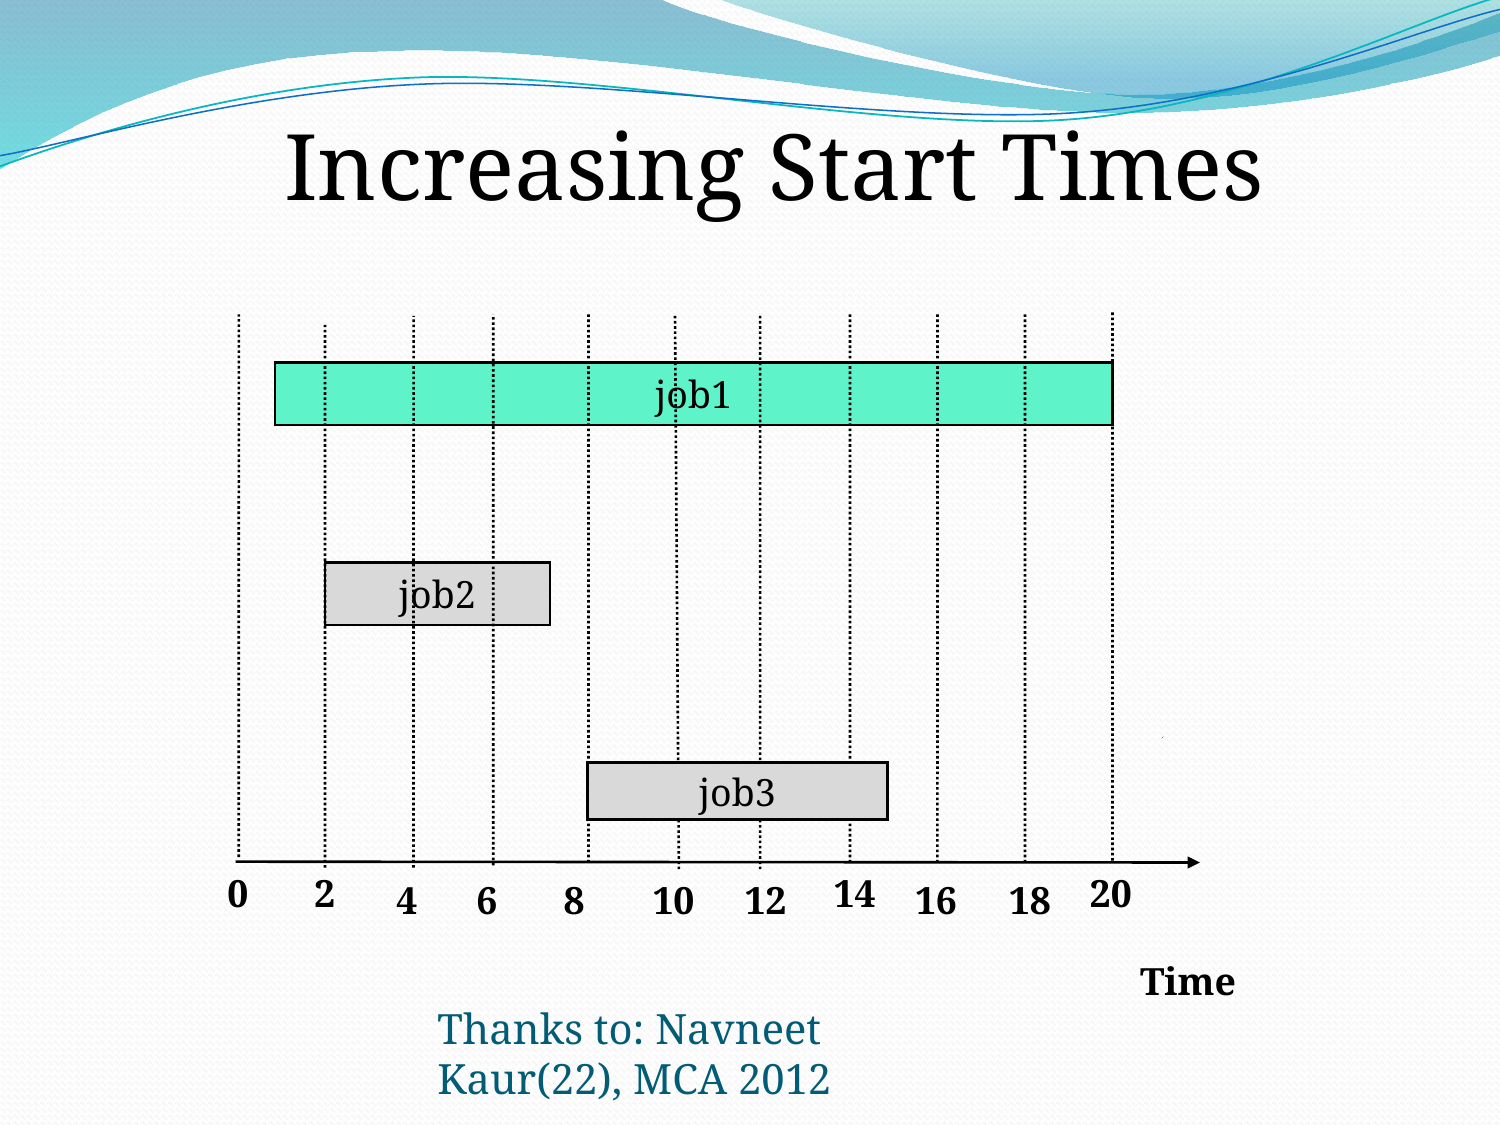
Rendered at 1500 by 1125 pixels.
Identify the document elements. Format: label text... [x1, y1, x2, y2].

text_box 2 [299, 862, 375, 923]
text_box 14 [818, 862, 894, 923]
text_box 20 [1074, 862, 1150, 923]
text_box 16 [899, 869, 975, 930]
text_box 12 [729, 869, 805, 930]
text_box 6 [461, 869, 537, 930]
text_box 0 [212, 862, 288, 923]
text_box 4 [381, 869, 457, 930]
text_box Increasing Start Times [99, 70, 1450, 258]
text_box 8 [548, 869, 624, 930]
text_box job2 [324, 562, 550, 625]
text_box 18 [993, 869, 1069, 930]
footer Thanks to: Navneet Kaur(22), MCA 2012 [437, 1042, 988, 1103]
text_box Time [1124, 949, 1263, 1011]
text_box [1150, 856, 1201, 869]
text_box [799, 1014, 1088, 1075]
title [75, 115, 1425, 304]
text_box 10 [637, 869, 713, 930]
text_box job1 [274, 362, 1113, 425]
text_box job3 [587, 762, 888, 820]
